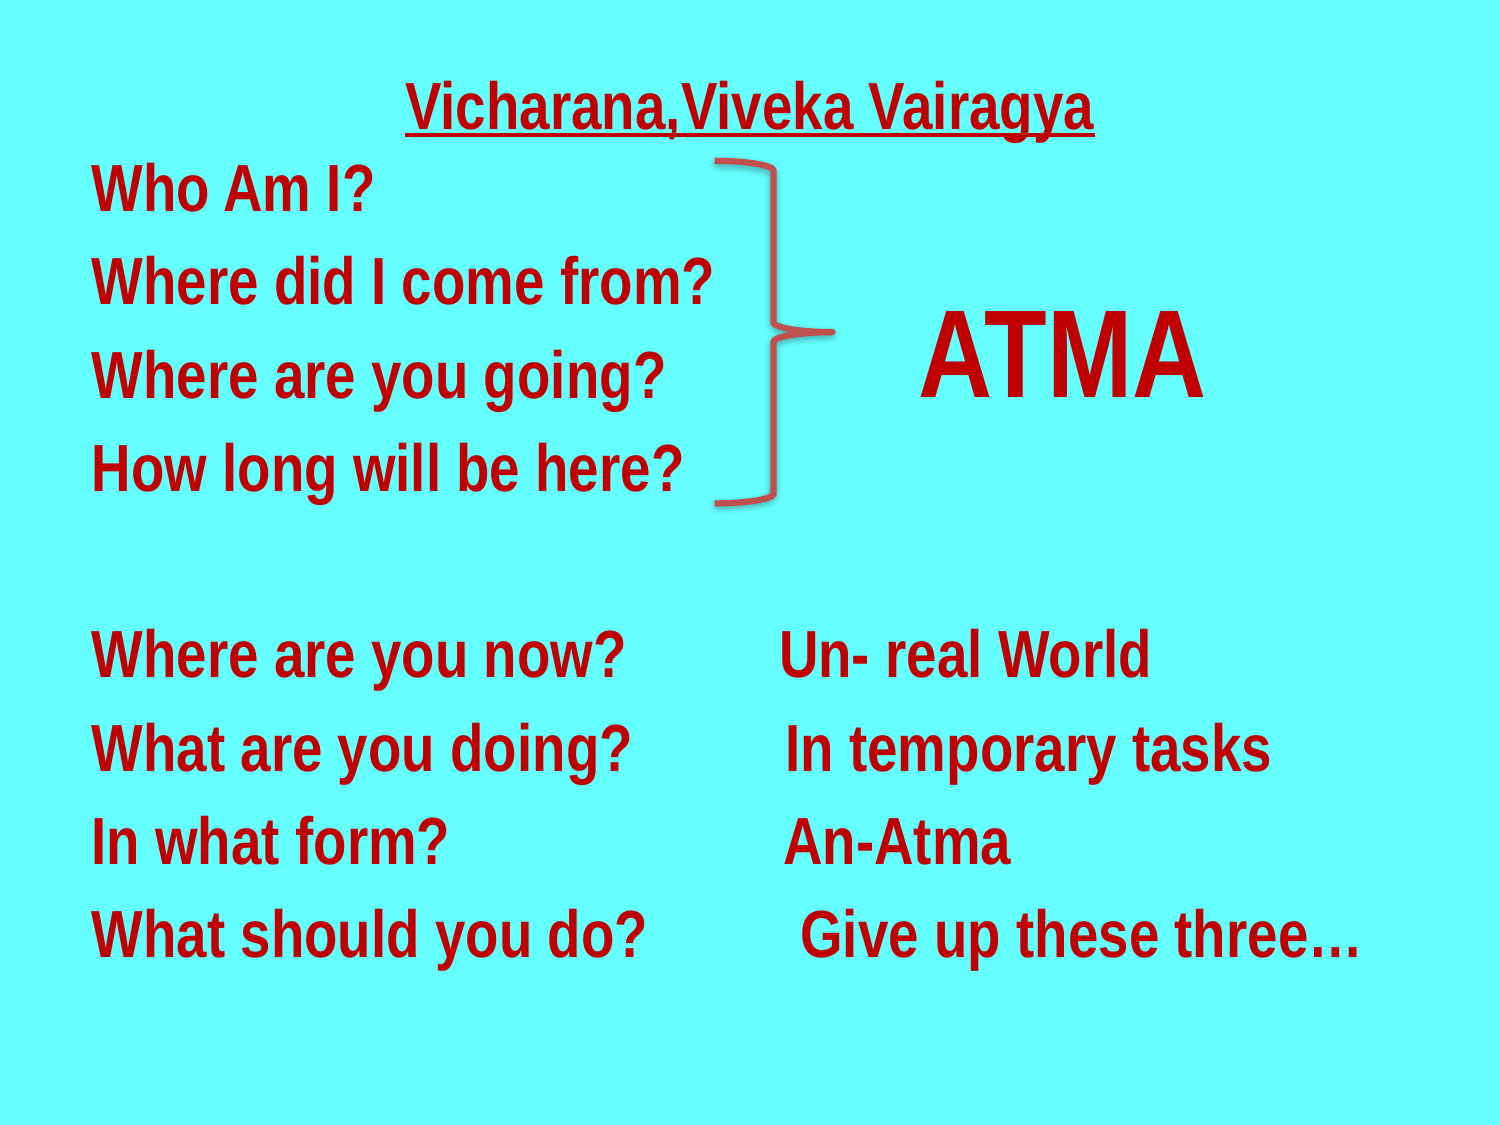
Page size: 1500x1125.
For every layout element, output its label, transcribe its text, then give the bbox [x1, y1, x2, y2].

title Vicharana,Viveka Vairagya [75, 45, 1425, 161]
text_box [714, 157, 836, 507]
text_box ATMA [903, 219, 1365, 430]
list Who Am I? Where did I come from? Where are you going? How long will be here? Where are you now? Un- real World What are you doing? In temporary tasks In what form? An-Atma What should you do? Give up these three… [76, 137, 1427, 1071]
